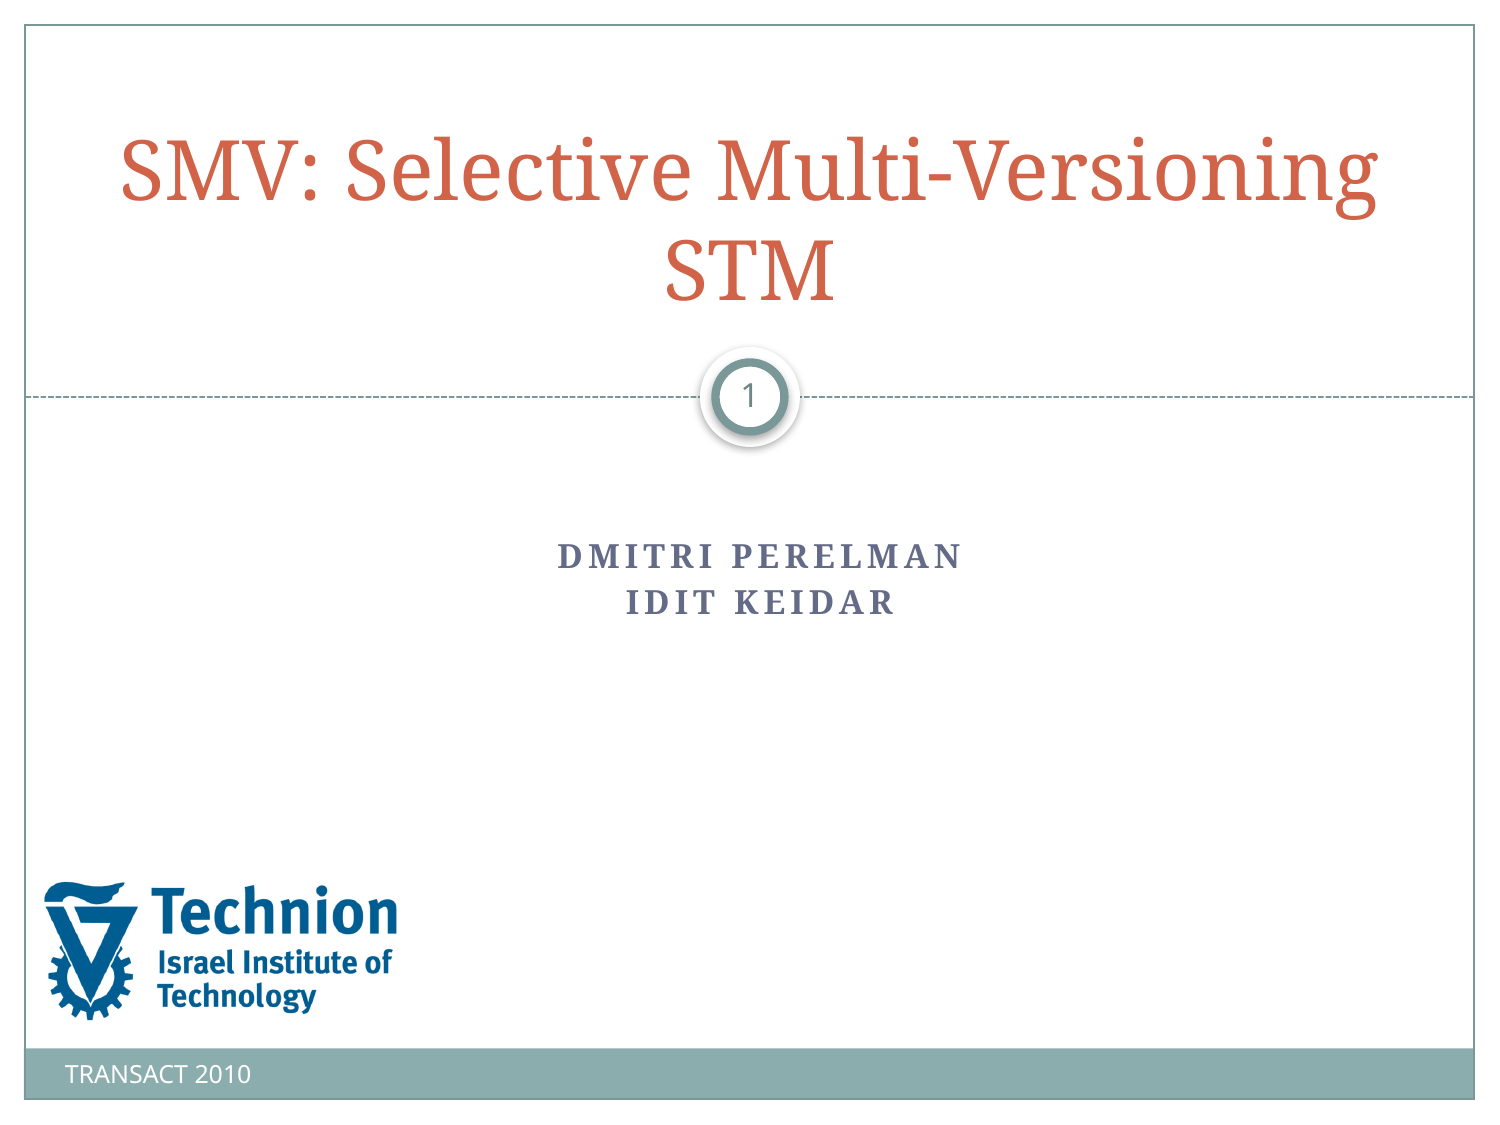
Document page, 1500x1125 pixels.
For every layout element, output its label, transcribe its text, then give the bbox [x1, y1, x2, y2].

picture [34, 866, 411, 1028]
title SMV: Selective Multi-Versioning STM [82, 93, 1418, 325]
subtitle Dmitri Perelman Idit Keidar [234, 527, 1285, 815]
footer TRANSACT 2010 [50, 1051, 638, 1112]
slide_number 1 [712, 360, 788, 434]
